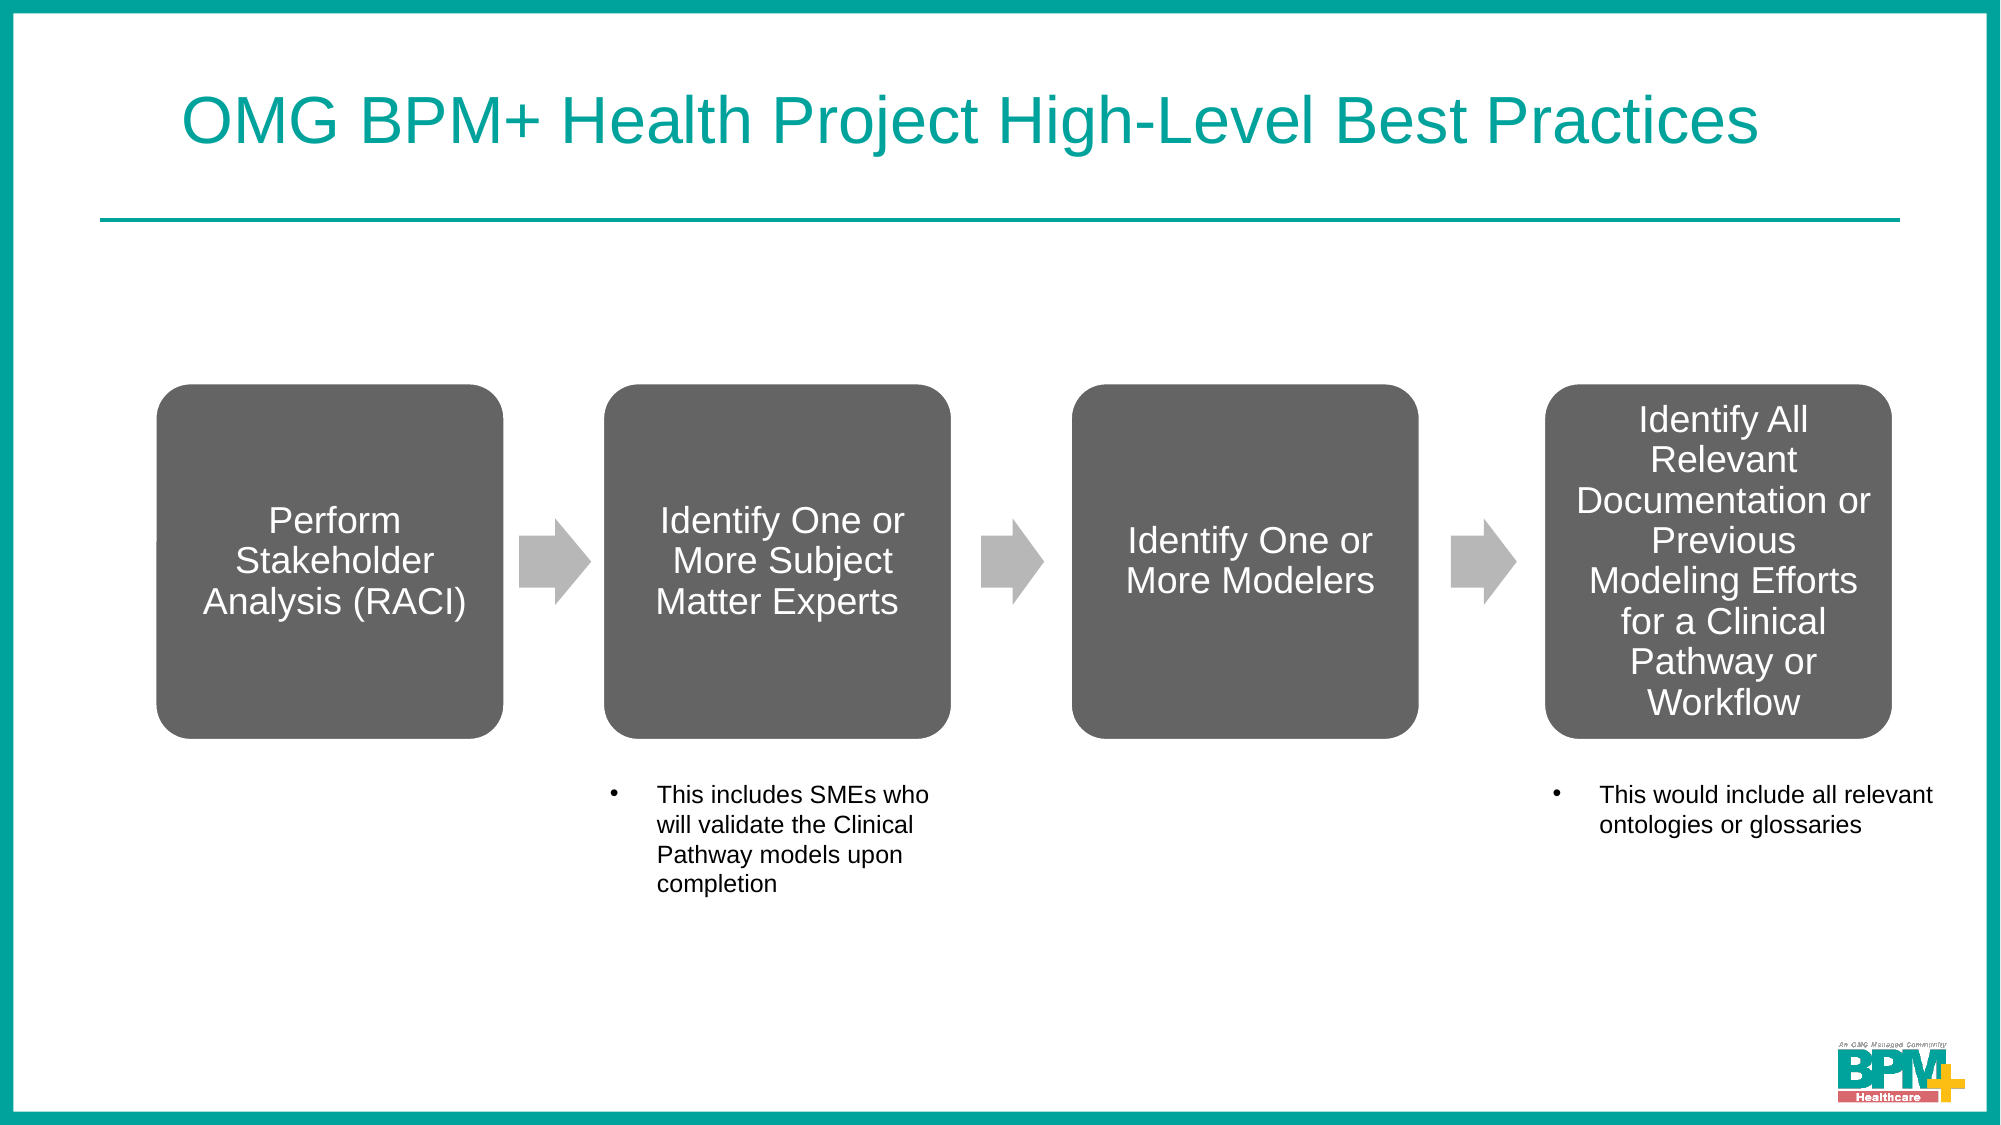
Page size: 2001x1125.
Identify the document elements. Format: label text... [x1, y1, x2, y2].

picture [1838, 1041, 1965, 1104]
title OMG BPM+ Health Project High-Level Best Practices [118, 69, 1844, 174]
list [137, 104, 1954, 1028]
